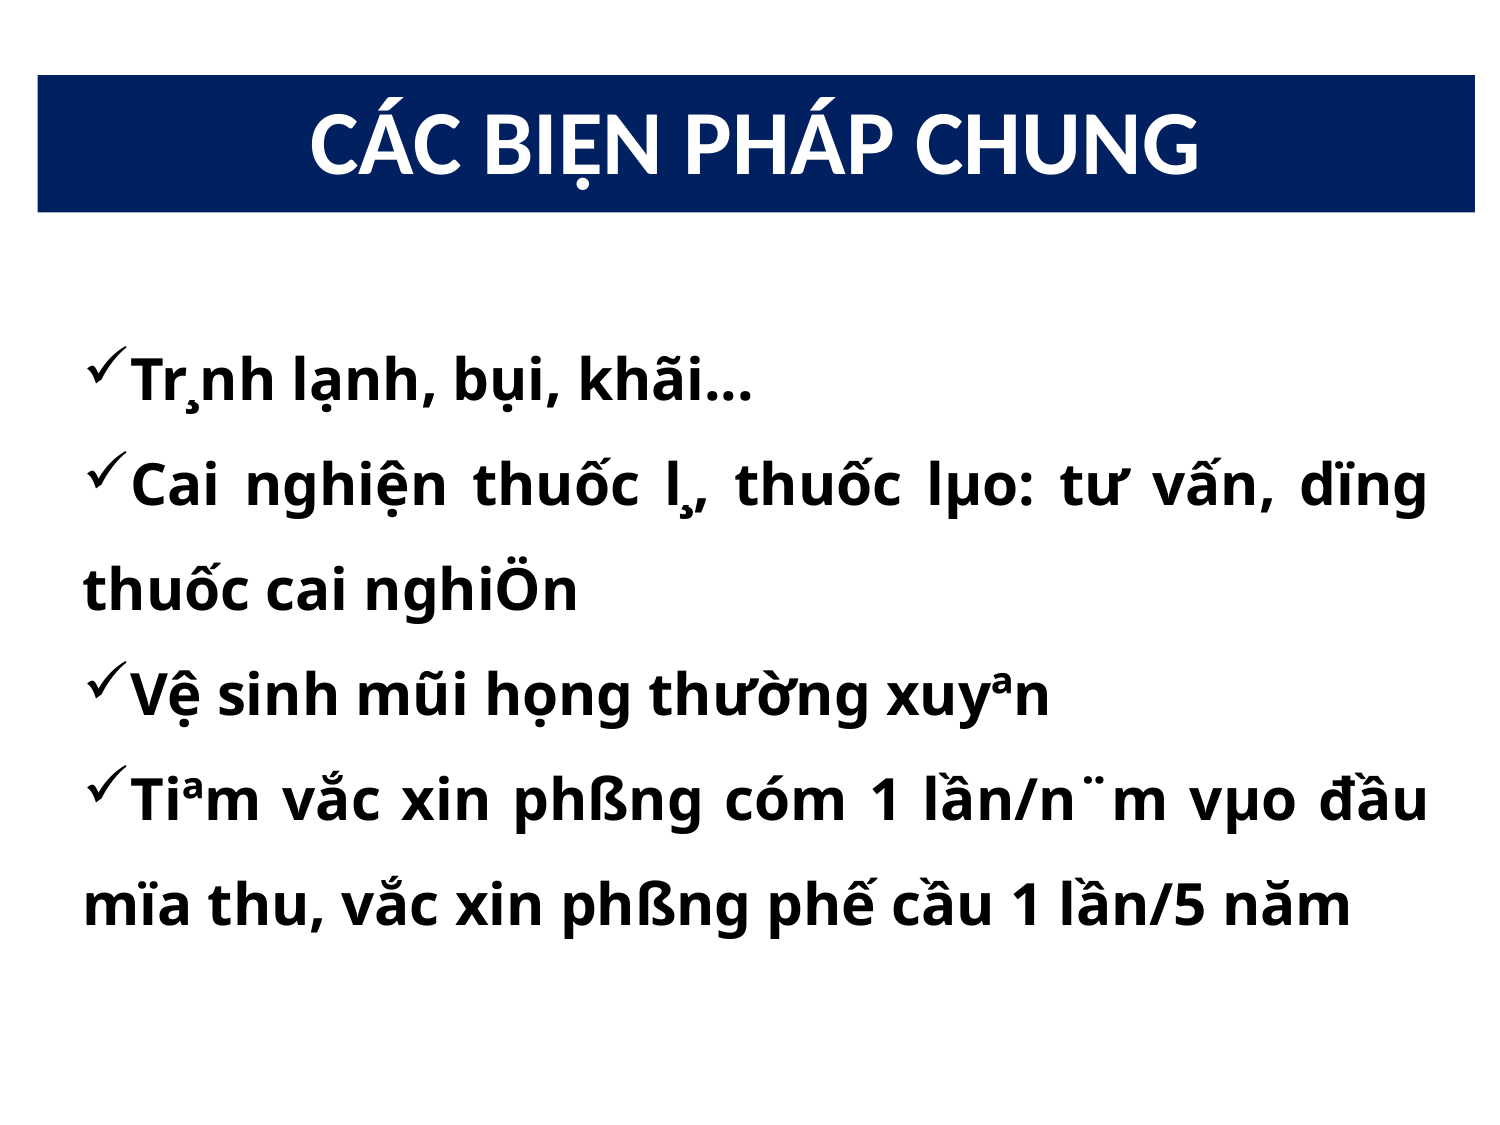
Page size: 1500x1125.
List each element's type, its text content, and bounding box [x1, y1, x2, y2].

text_box Tr¸nh lạnh, bụi, khãi... Cai nghiện thuốc l¸, thuốc lµo: tư vấn, dïng thuốc cai nghiÖn Vệ sinh mũi họng thường xuyªn Tiªm vắc xin phßng cóm 1 lần/n¨m vµo đầu mïa thu, vắc xin phßng phế cầu 1 lần/5 năm [74, 299, 1438, 1050]
title CÁC BiỆN PHÁP CHUNG [37, 75, 1475, 213]
